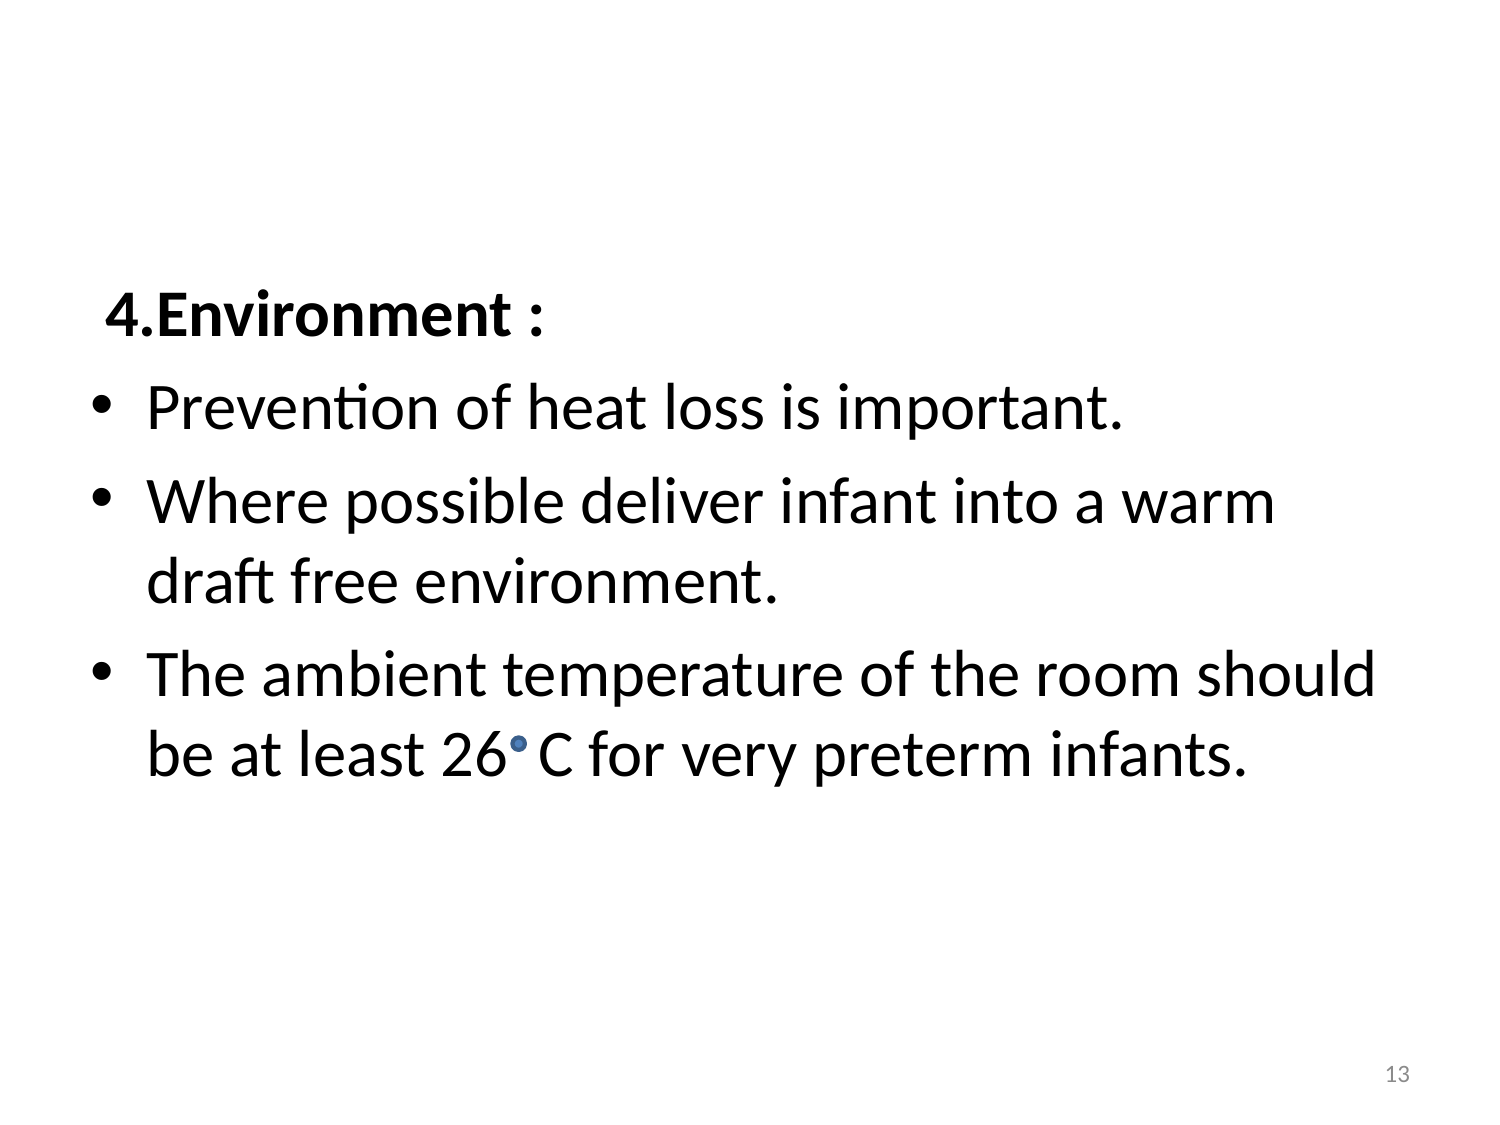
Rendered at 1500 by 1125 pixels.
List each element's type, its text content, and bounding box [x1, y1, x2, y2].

list 4.Environment : Prevention of heat loss is important. Where possible deliver infant into a warm draft free environment. The ambient temperature of the room should be at least 26 C for very preterm infants. [75, 262, 1425, 1005]
text_box [510, 735, 527, 752]
slide_number 13 [1074, 1042, 1425, 1103]
